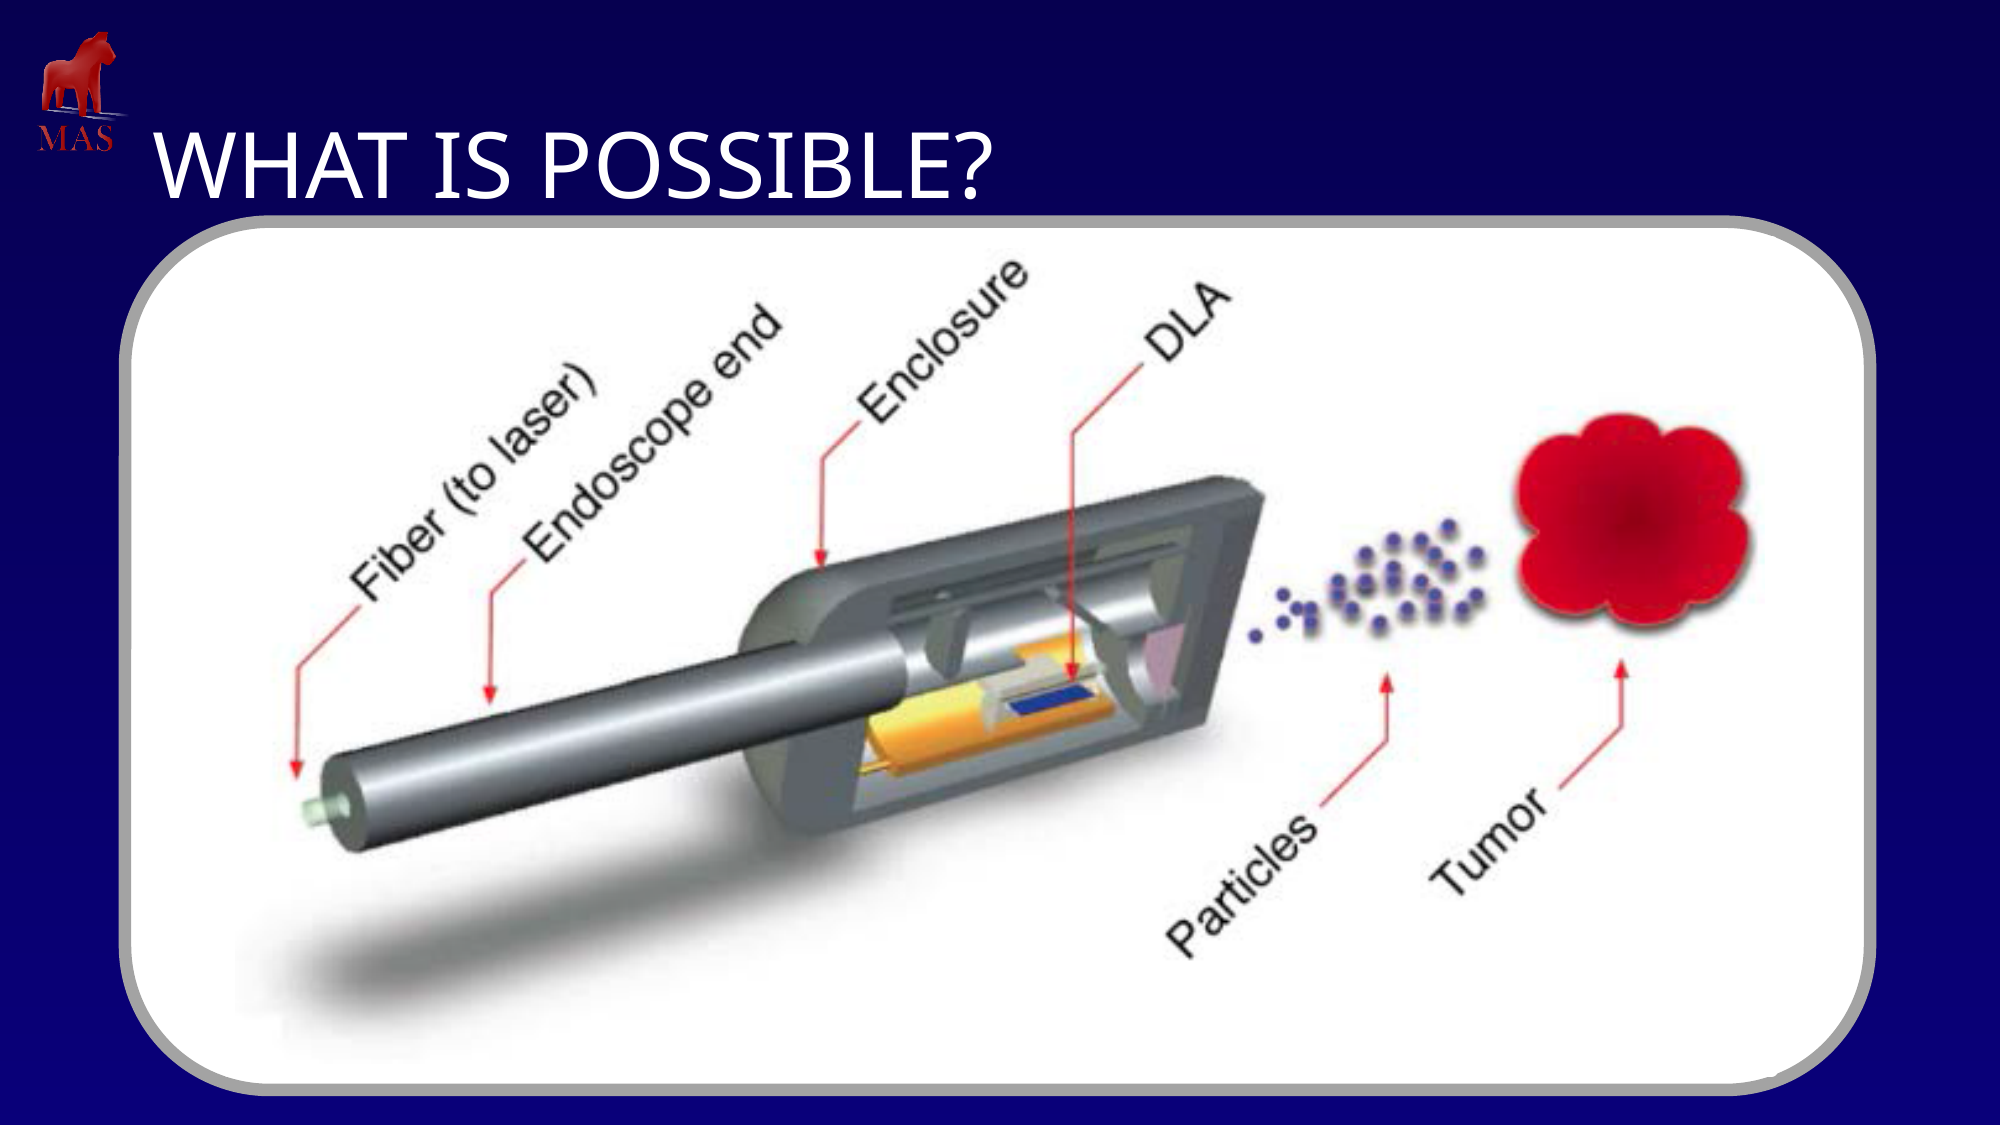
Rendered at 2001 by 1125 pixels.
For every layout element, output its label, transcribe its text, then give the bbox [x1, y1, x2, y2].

title WHAT IS POSSIBLE? [137, 59, 1863, 278]
text_box CLASSIFIED [123, 278, 1872, 1092]
picture [0, 9, 162, 172]
picture [234, 248, 1766, 1065]
